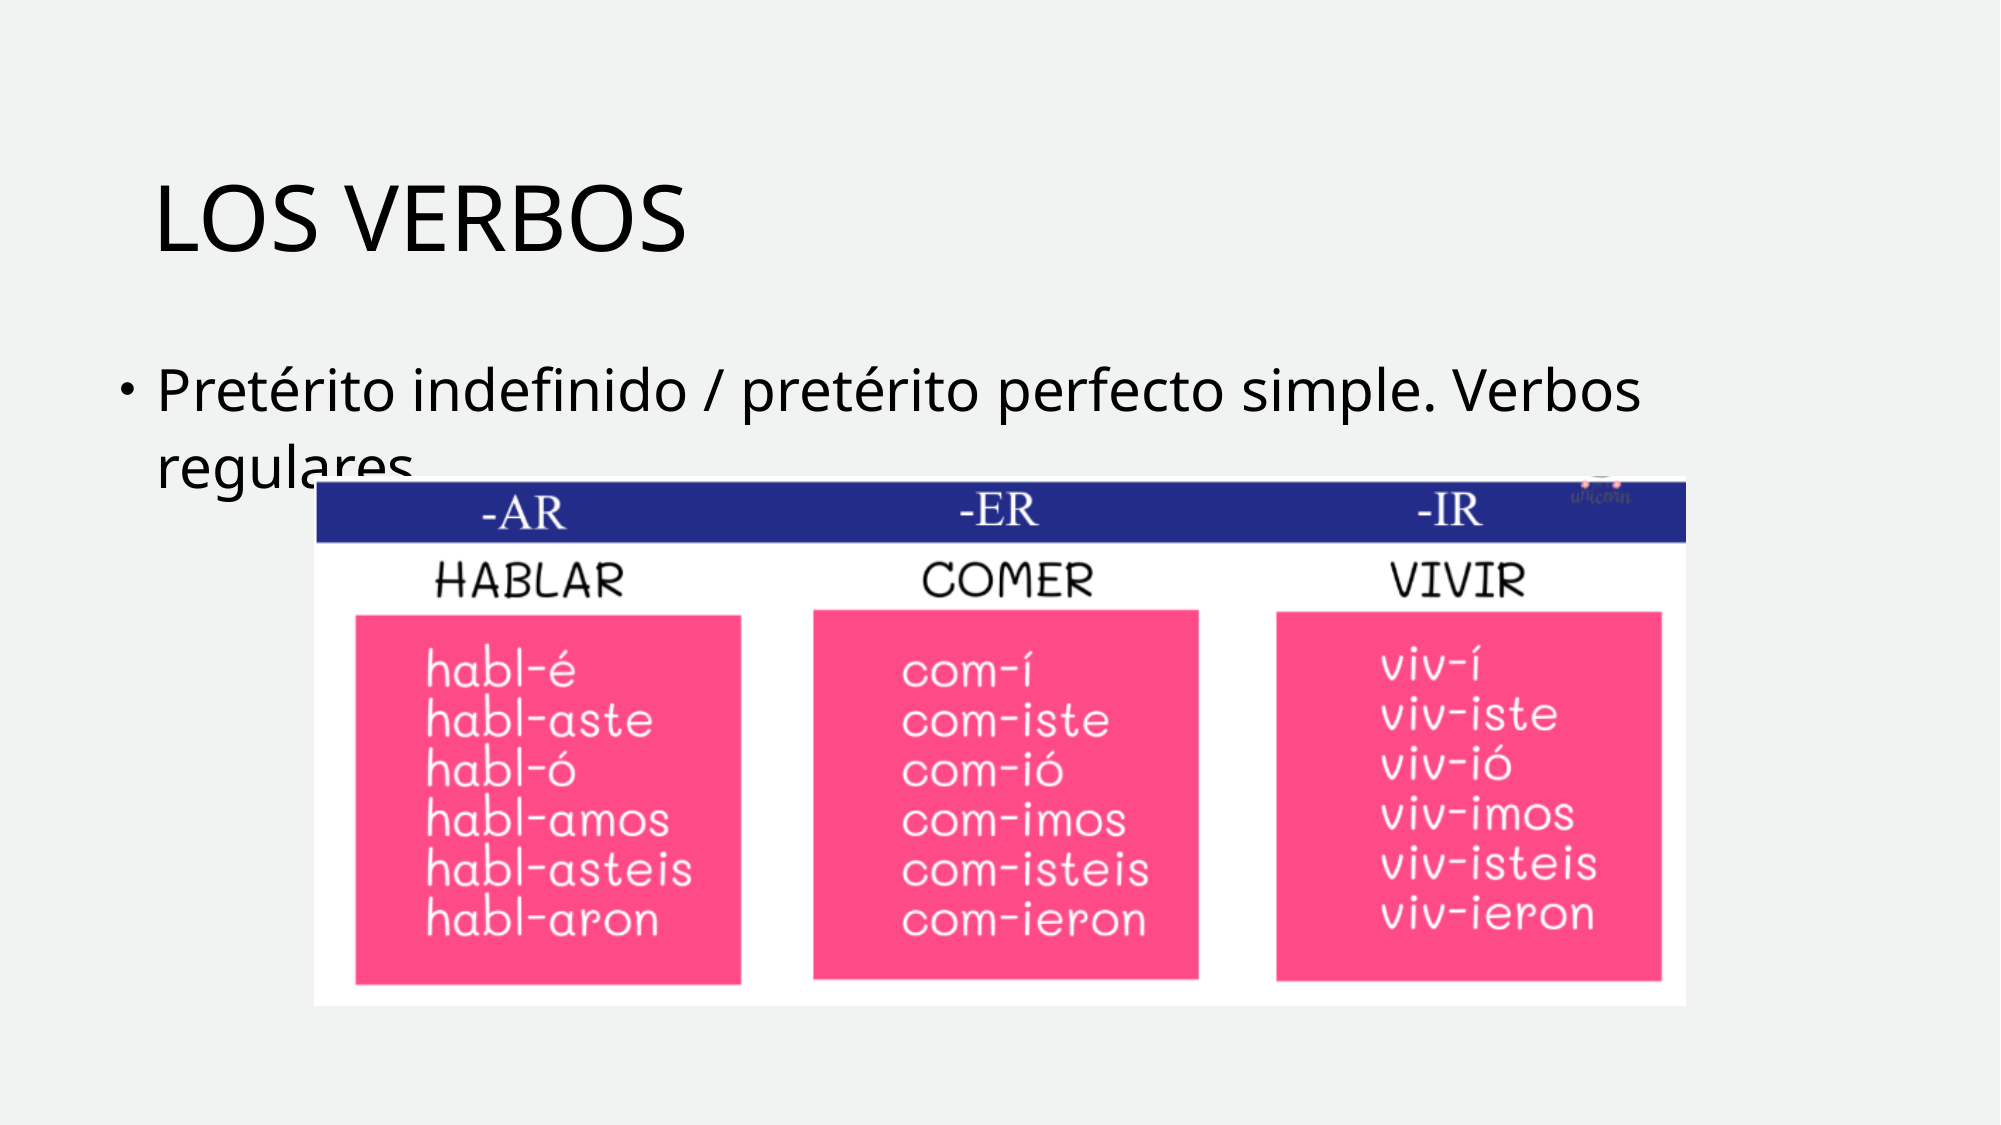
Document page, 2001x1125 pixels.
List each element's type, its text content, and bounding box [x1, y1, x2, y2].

title LOS VERBOS [137, 95, 1863, 280]
picture [314, 476, 1686, 1006]
list Pretérito indefinido / pretérito perfecto simple. Verbos regulares [104, 339, 1896, 1109]
